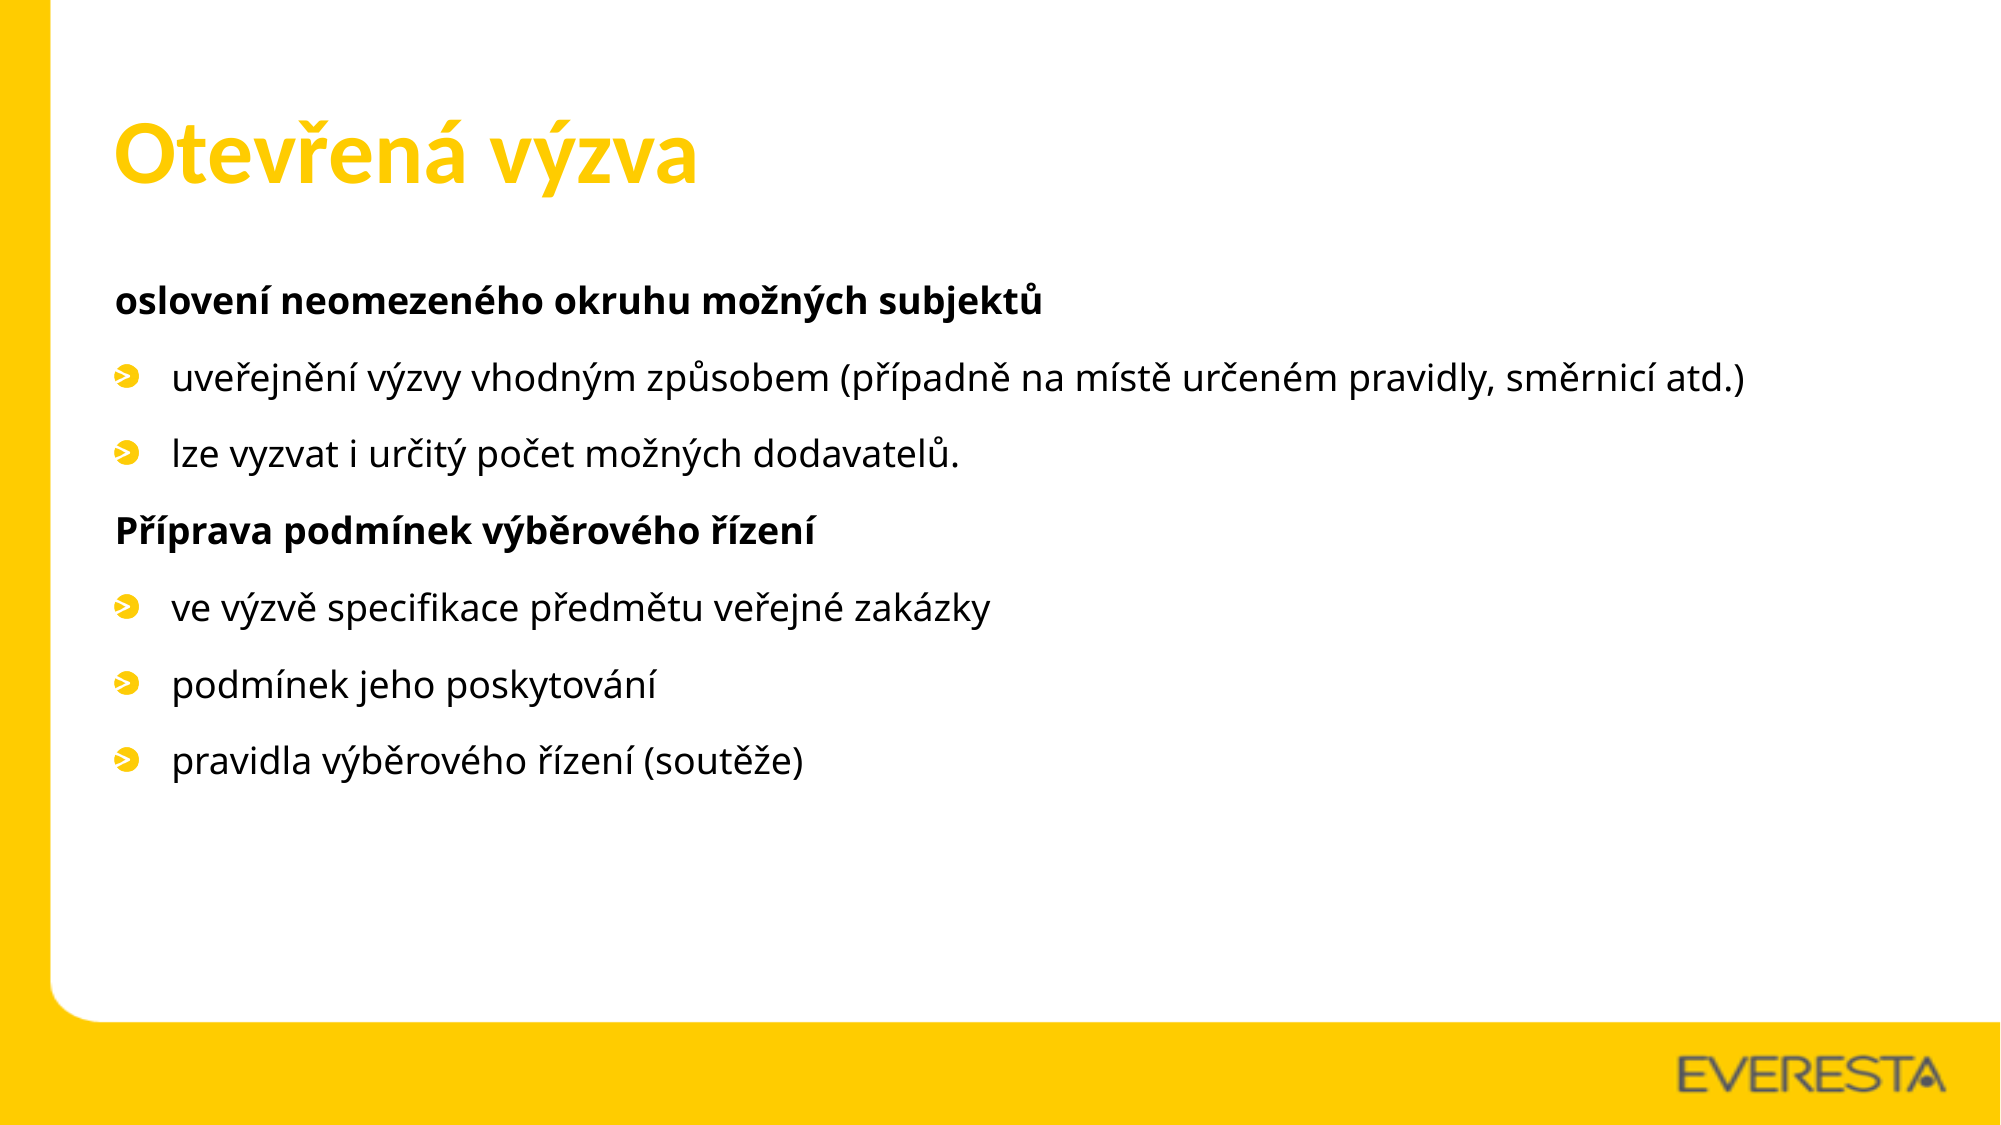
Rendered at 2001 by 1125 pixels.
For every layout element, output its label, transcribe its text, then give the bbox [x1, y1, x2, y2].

picture [0, 0, 2001, 1125]
title Otevřená výzva [99, 45, 1900, 233]
list oslovení neomezeného okruhu možných subjektů uveřejnění výzvy vhodným způsobem (případně na místě určeném pravidly, směrnicí atd.) lze vyzvat i určitý počet možných dodavatelů. Příprava podmínek výběrového řízení ve výzvě specifikace předmětu veřejné zakázky podmínek jeho poskytování pravidla výběrového řízení (soutěže) [99, 262, 1900, 1005]
